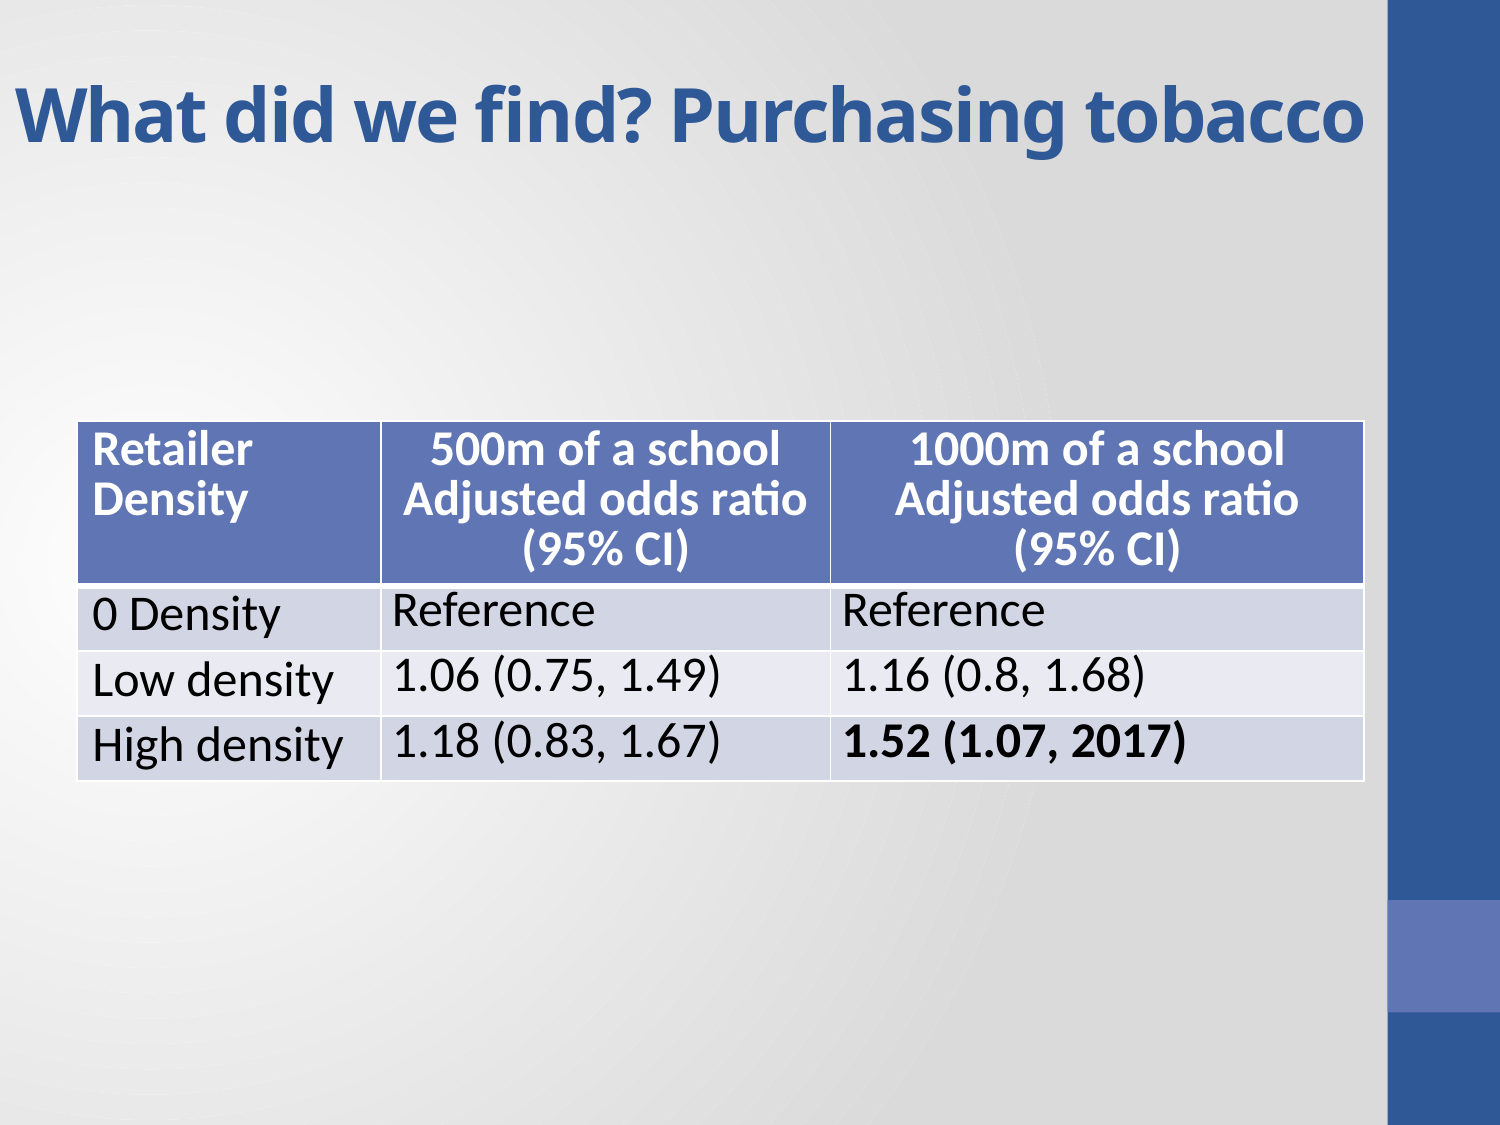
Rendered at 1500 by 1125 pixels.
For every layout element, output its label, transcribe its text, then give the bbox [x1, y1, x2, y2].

table_cell Reference [831, 589, 1363, 650]
table_header 500m of a school Adjusted odds ratio (95% CI) [382, 422, 830, 583]
table_cell 1.18 (0.83, 1.67) [382, 717, 830, 780]
table_cell 1.16 (0.8, 1.68) [831, 652, 1363, 715]
table_cell 1.52 (1.07, 2017) [831, 717, 1363, 780]
table_cell High density [78, 717, 380, 780]
table_cell Low density [78, 652, 380, 715]
table_cell 0 Density [78, 589, 380, 650]
table_header Retailer Density [78, 422, 380, 583]
table_header 1000m of a school Adjusted odds ratio (95% CI) [831, 422, 1363, 583]
table_cell 1.06 (0.75, 1.49) [382, 652, 830, 715]
table_cell Reference [382, 589, 830, 650]
title What did we find? Purchasing tobacco [0, 45, 1412, 180]
